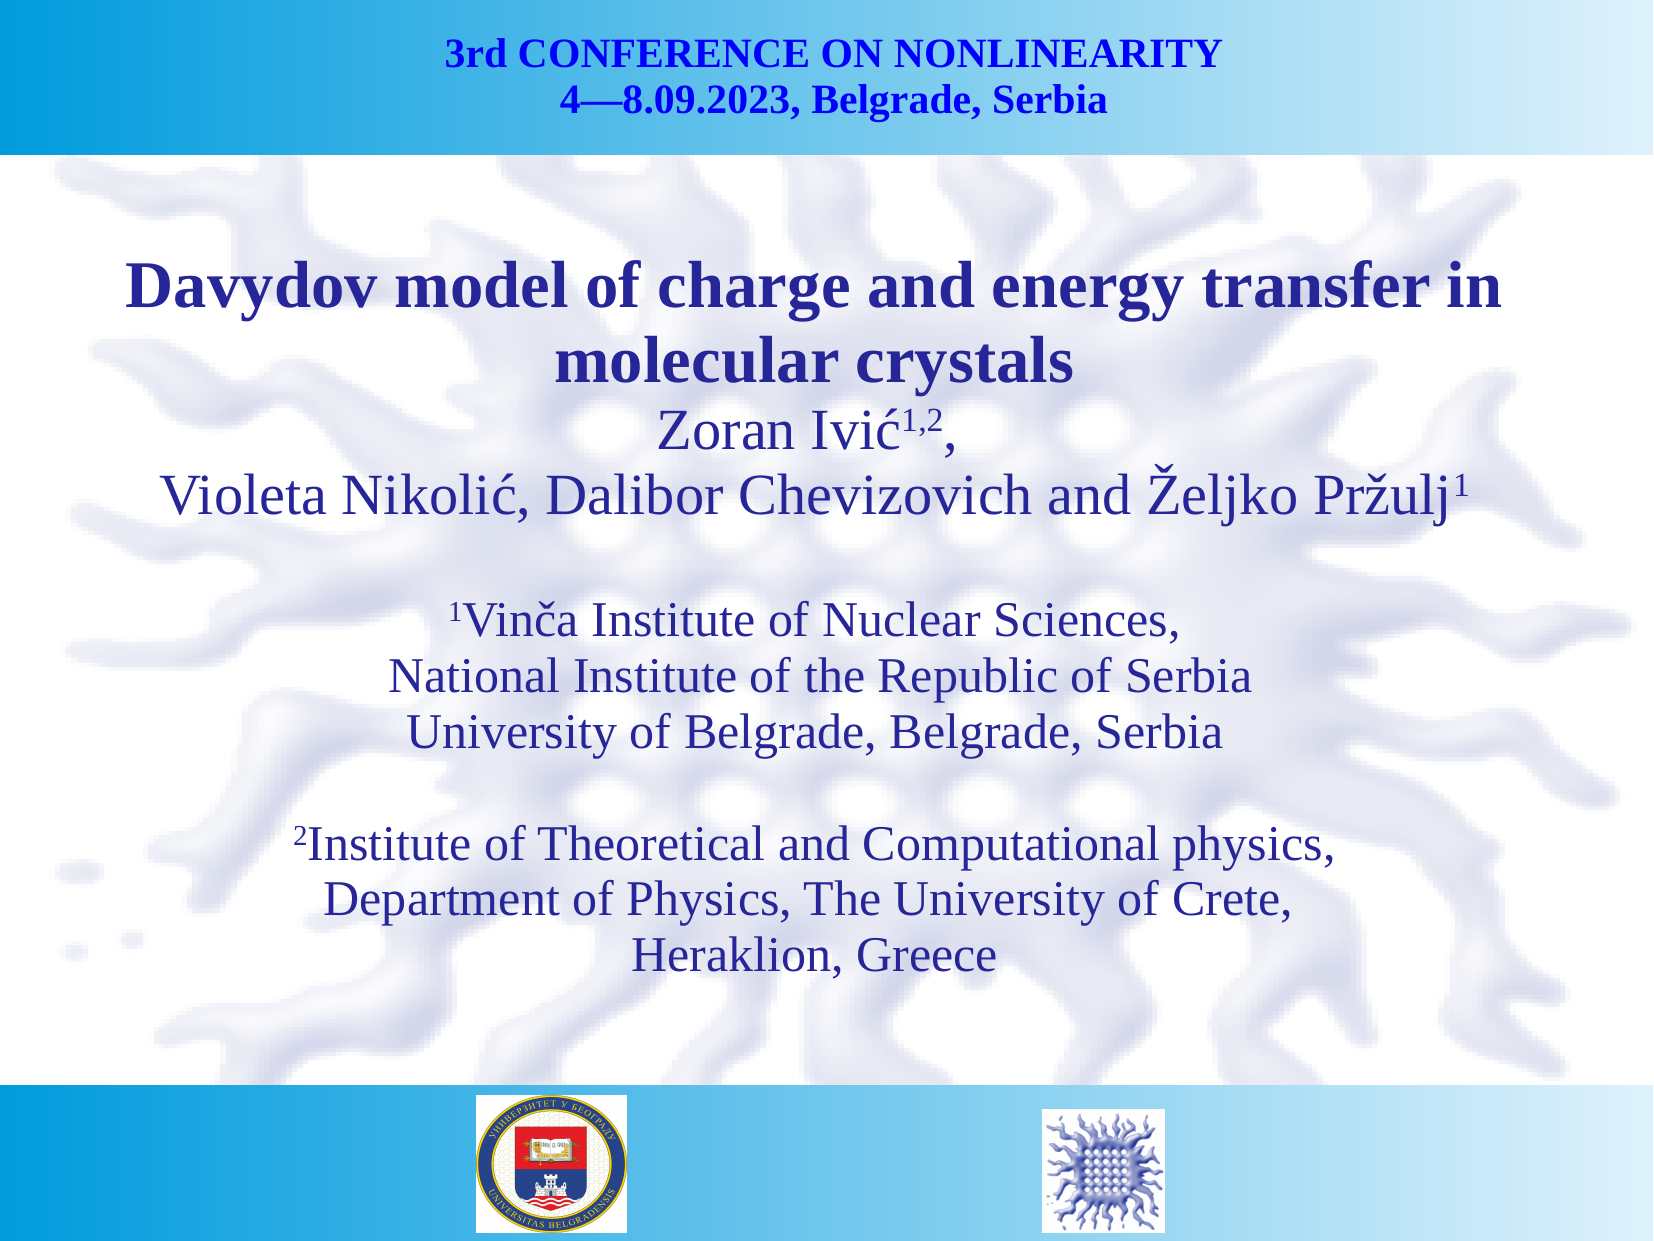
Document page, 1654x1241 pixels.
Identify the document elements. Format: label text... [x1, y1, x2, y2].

text_box 3rd CONFERENCE ON NONLINEARITY 4—8.09.2023, Belgrade, Serbia [90, 20, 1579, 158]
picture [1042, 1109, 1165, 1233]
picture [476, 1094, 627, 1233]
title Davydov model of charge and energy transfer in molecular crystals Zoran Ivić1,2, Violeta Nikolić, Dalibor Chevizovich and Željko Pržulj1 1Vinča Institute of Nuclear Sciences, National Institute of the Republic of Serbia University of Belgrade, Belgrade, Serbia 2Institute of Theoretical and Computational physics, Department of Physics, The University of Crete, Heraklion, Greece [70, 179, 1559, 1241]
